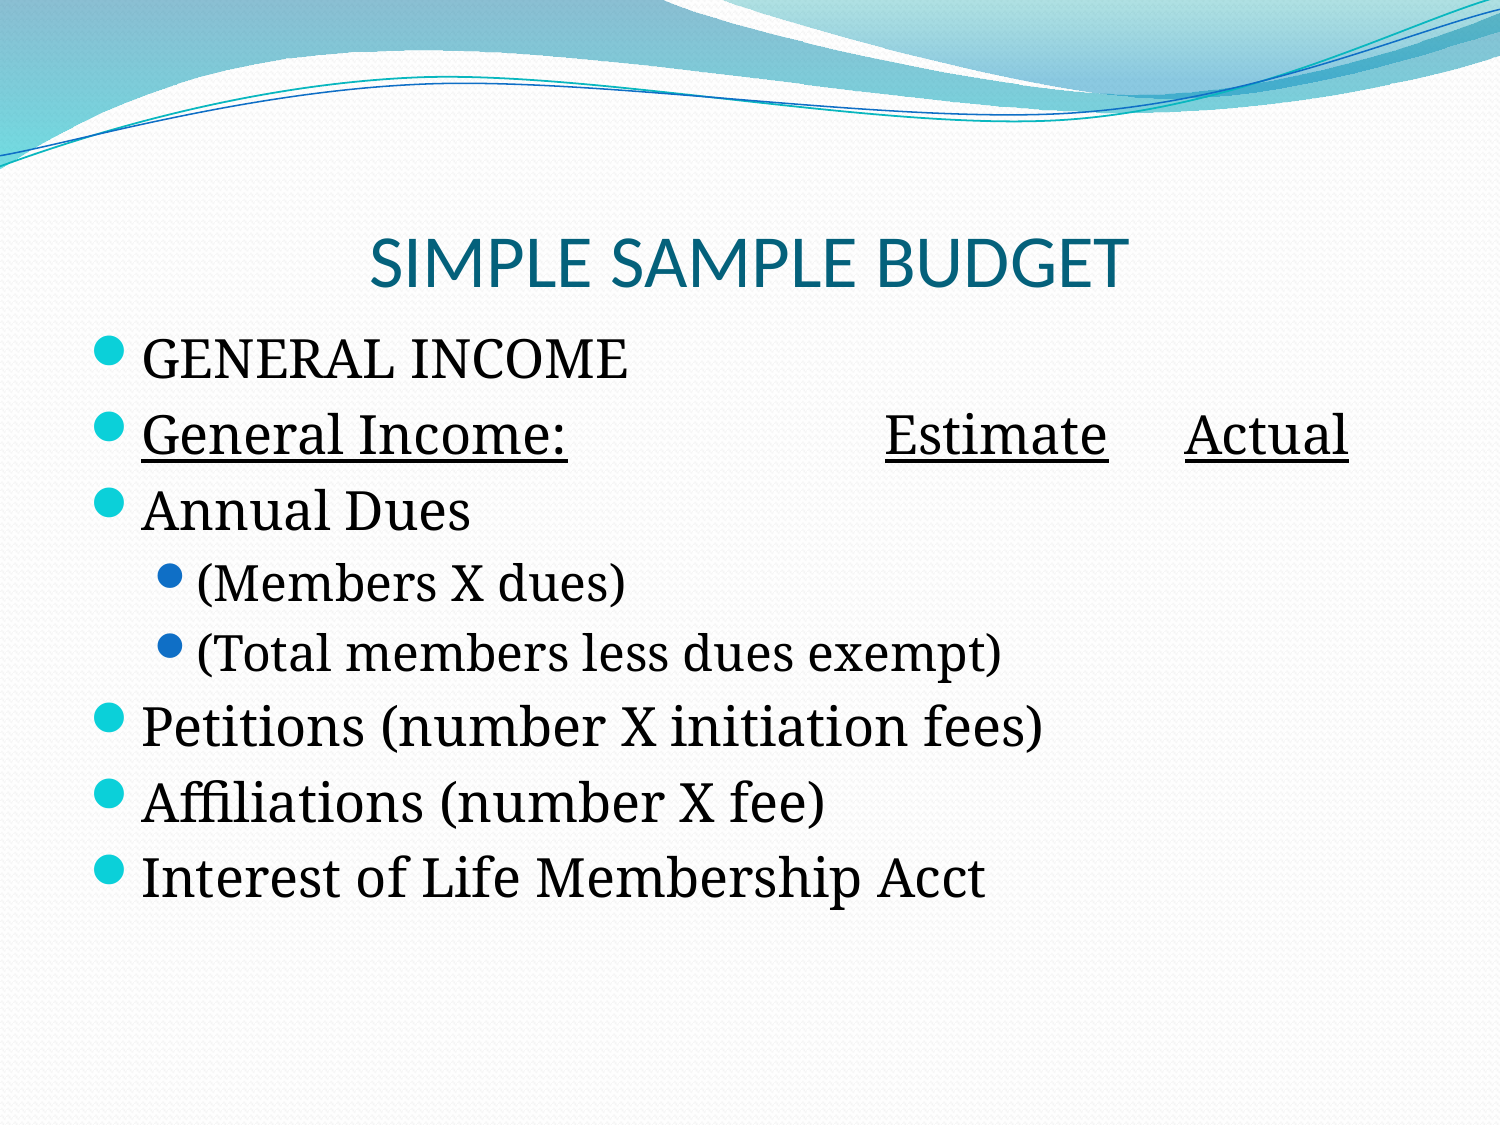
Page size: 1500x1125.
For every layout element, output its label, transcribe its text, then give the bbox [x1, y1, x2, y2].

title SIMPLE SAMPLE BUDGET [75, 115, 1425, 303]
list GENERAL INCOME General Income: Estimate Actual Annual Dues (Members X dues) (Total members less dues exempt) Petitions (number X initiation fees) Affiliations (number X fee) Interest of Life Membership Acct [75, 317, 1425, 1038]
